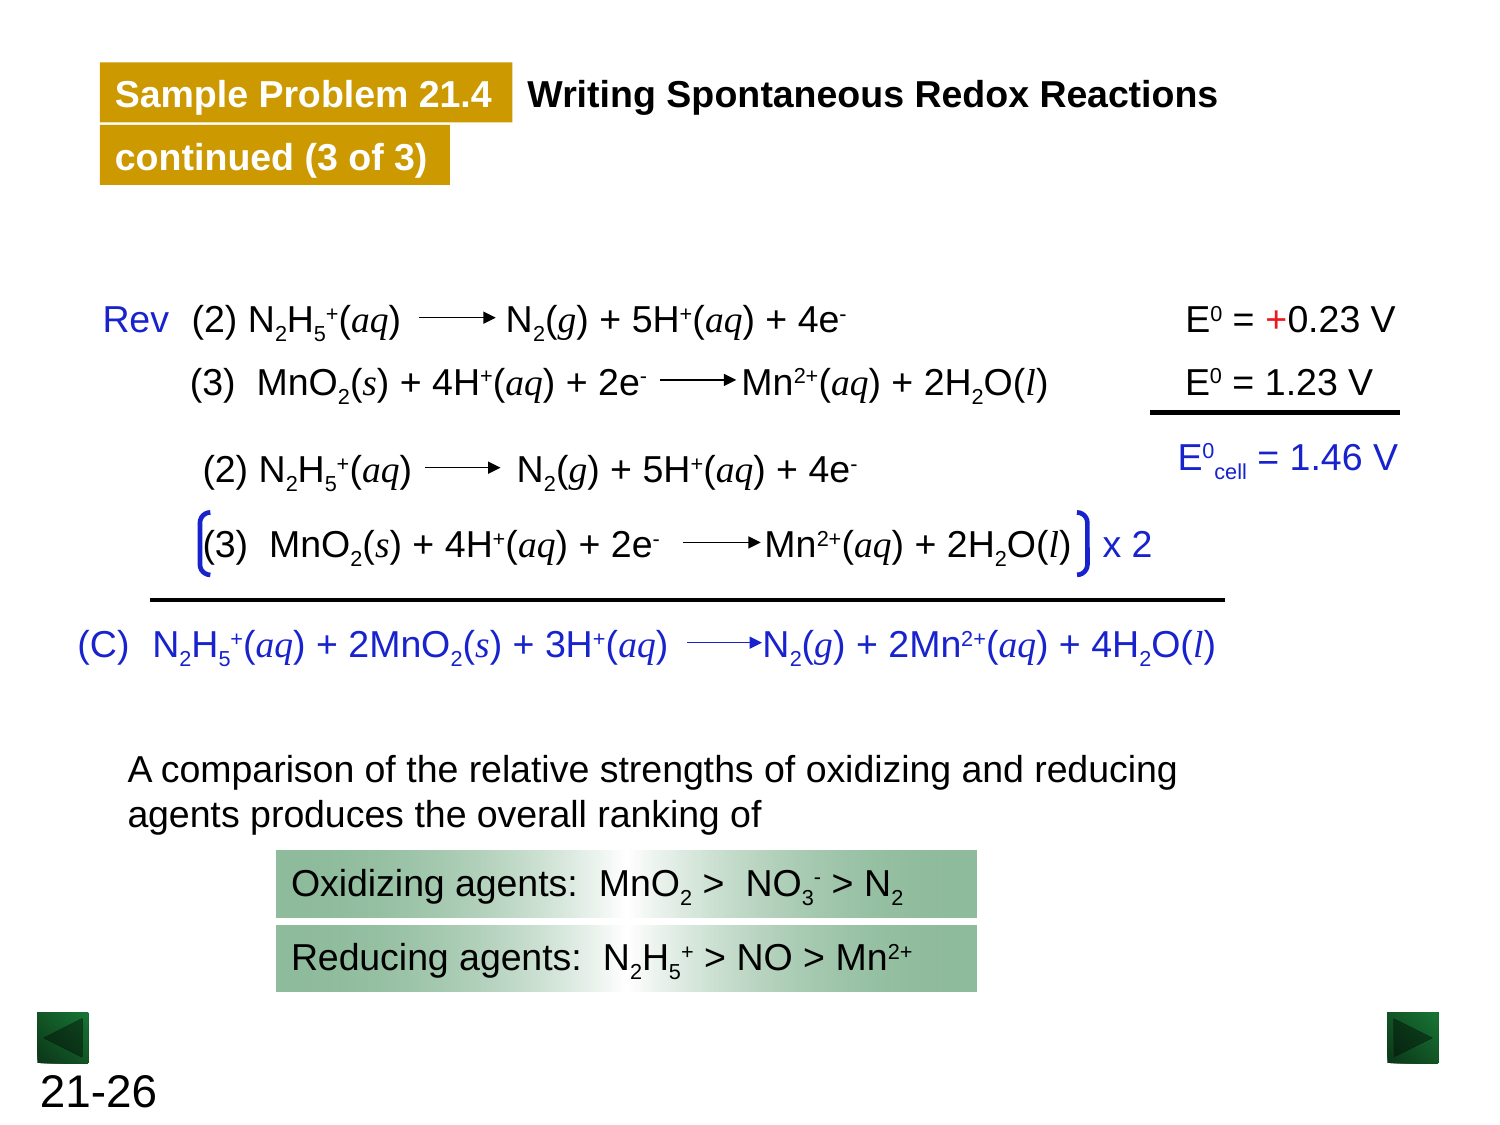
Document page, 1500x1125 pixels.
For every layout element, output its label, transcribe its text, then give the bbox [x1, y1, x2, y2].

text_box Writing Spontaneous Redox Reactions [512, 62, 1475, 123]
text_box E0cell = 1.46 V [1162, 424, 1425, 492]
text_box Reducing agents: N2H5+ > NO > Mn2+ [276, 925, 976, 992]
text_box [187, 437, 1051, 498]
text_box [174, 354, 1413, 411]
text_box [187, 512, 1113, 573]
text_box x 2 [1113, 512, 1213, 573]
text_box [87, 287, 1413, 348]
text_box Oxidizing agents: MnO2 > NO3- > N2 [276, 850, 976, 918]
text_box A comparison of the relative strengths of oxidizing and reducing agents produces the overall ranking of [112, 737, 1313, 843]
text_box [62, 612, 1288, 673]
text_box continued (3 of 3) [99, 124, 450, 185]
text_box Sample Problem 21.4 [99, 62, 512, 123]
